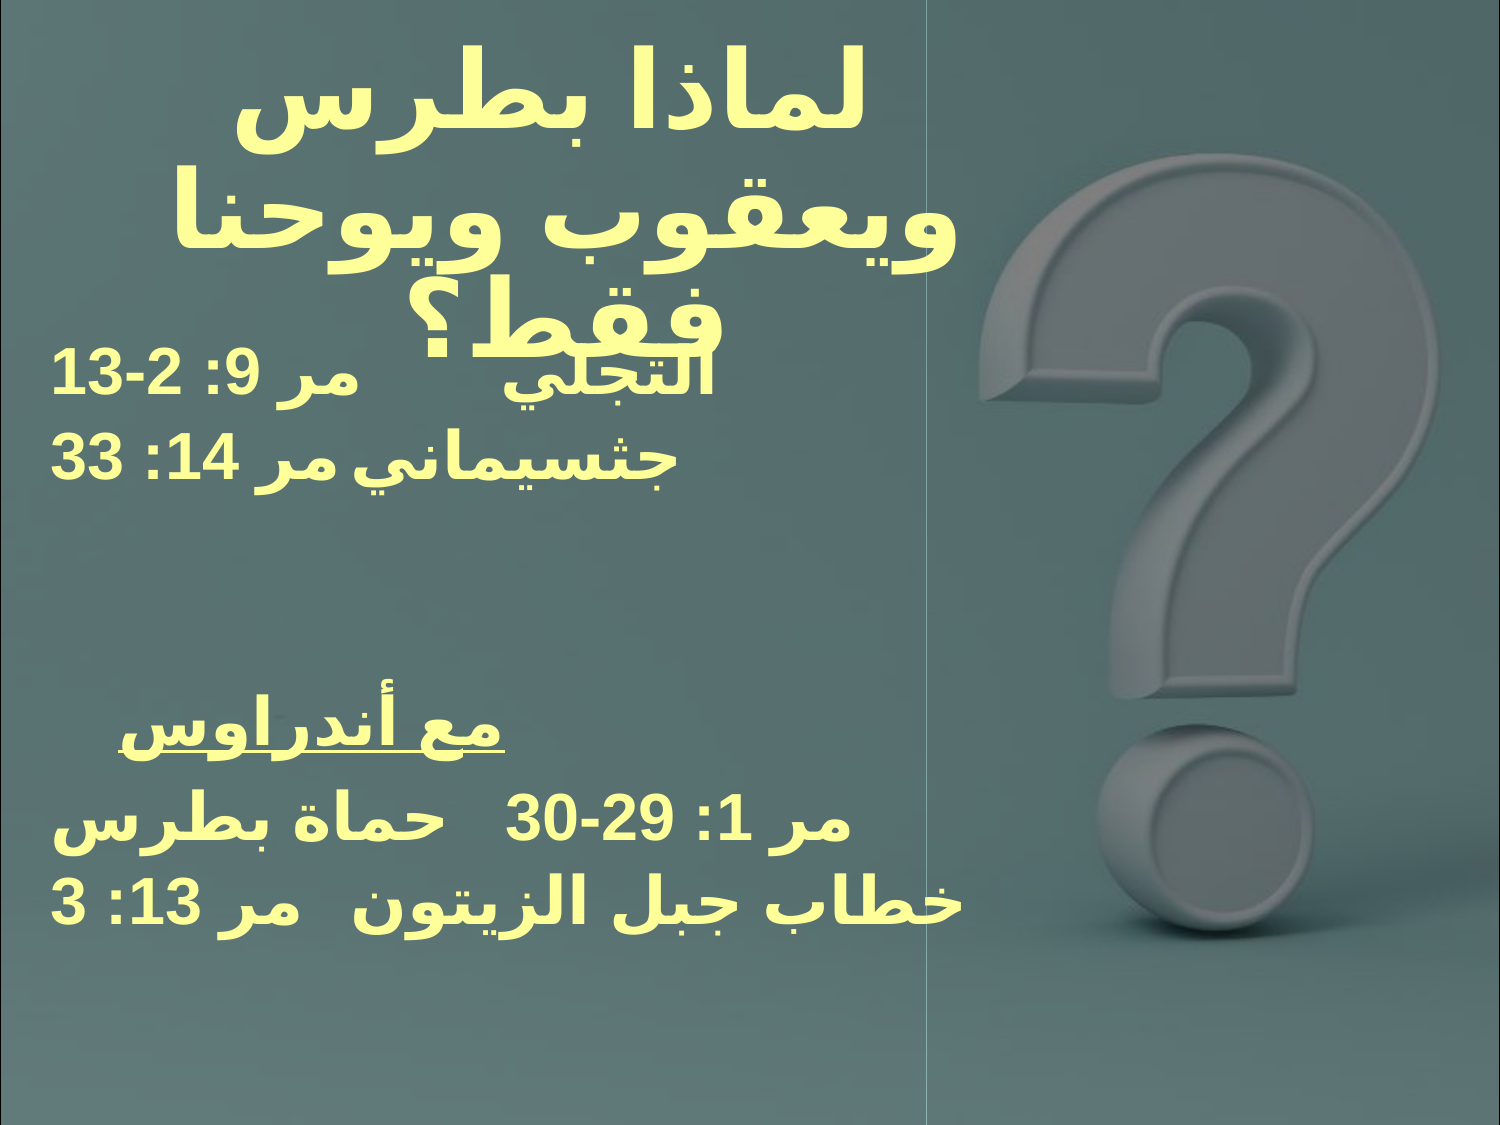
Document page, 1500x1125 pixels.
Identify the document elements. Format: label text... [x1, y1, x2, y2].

text_box لماذا بطرس ويعقوب ويوحنا فقط؟ [98, 33, 1036, 390]
text_box مر 1: 29-30 حماة بطرس مر 13: 3 خطاب جبل الزيتون [35, 775, 1250, 959]
text_box مع أندراوس [98, 680, 526, 776]
text_box مر 9: 2-13 التجلي مر 14: 33 جثسيماني [35, 329, 974, 513]
picture [1, 0, 1499, 1125]
